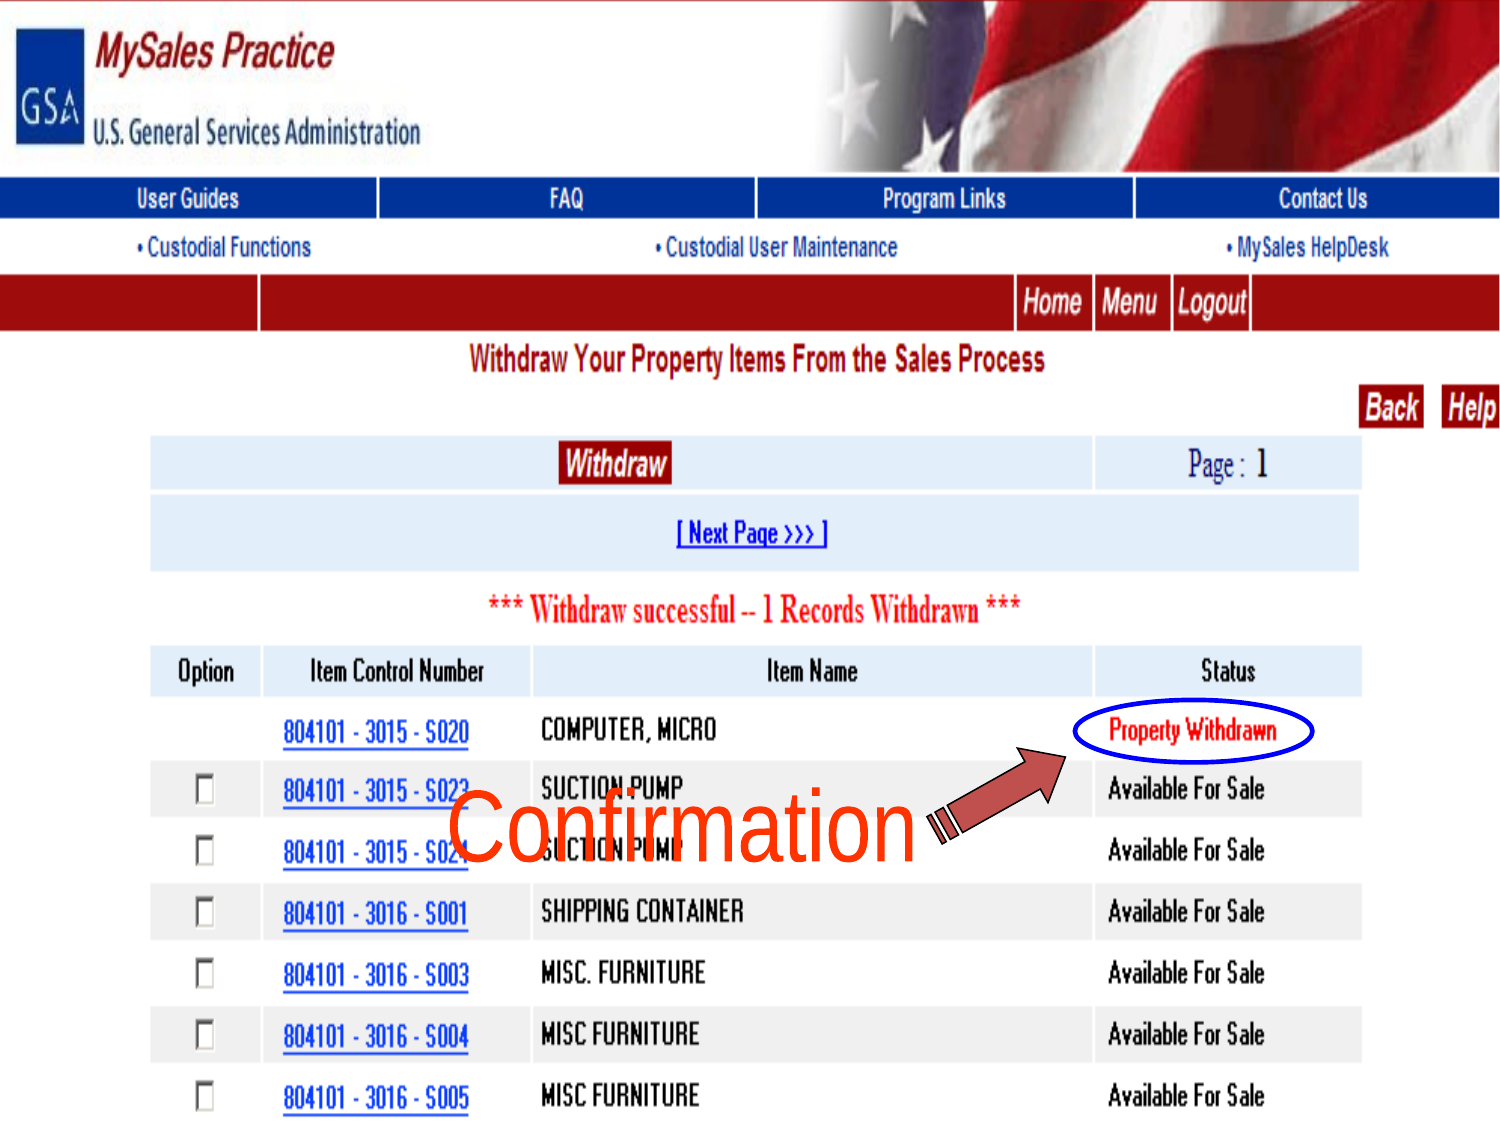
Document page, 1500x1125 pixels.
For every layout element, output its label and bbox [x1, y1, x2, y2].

list [0, 0, 1500, 1125]
